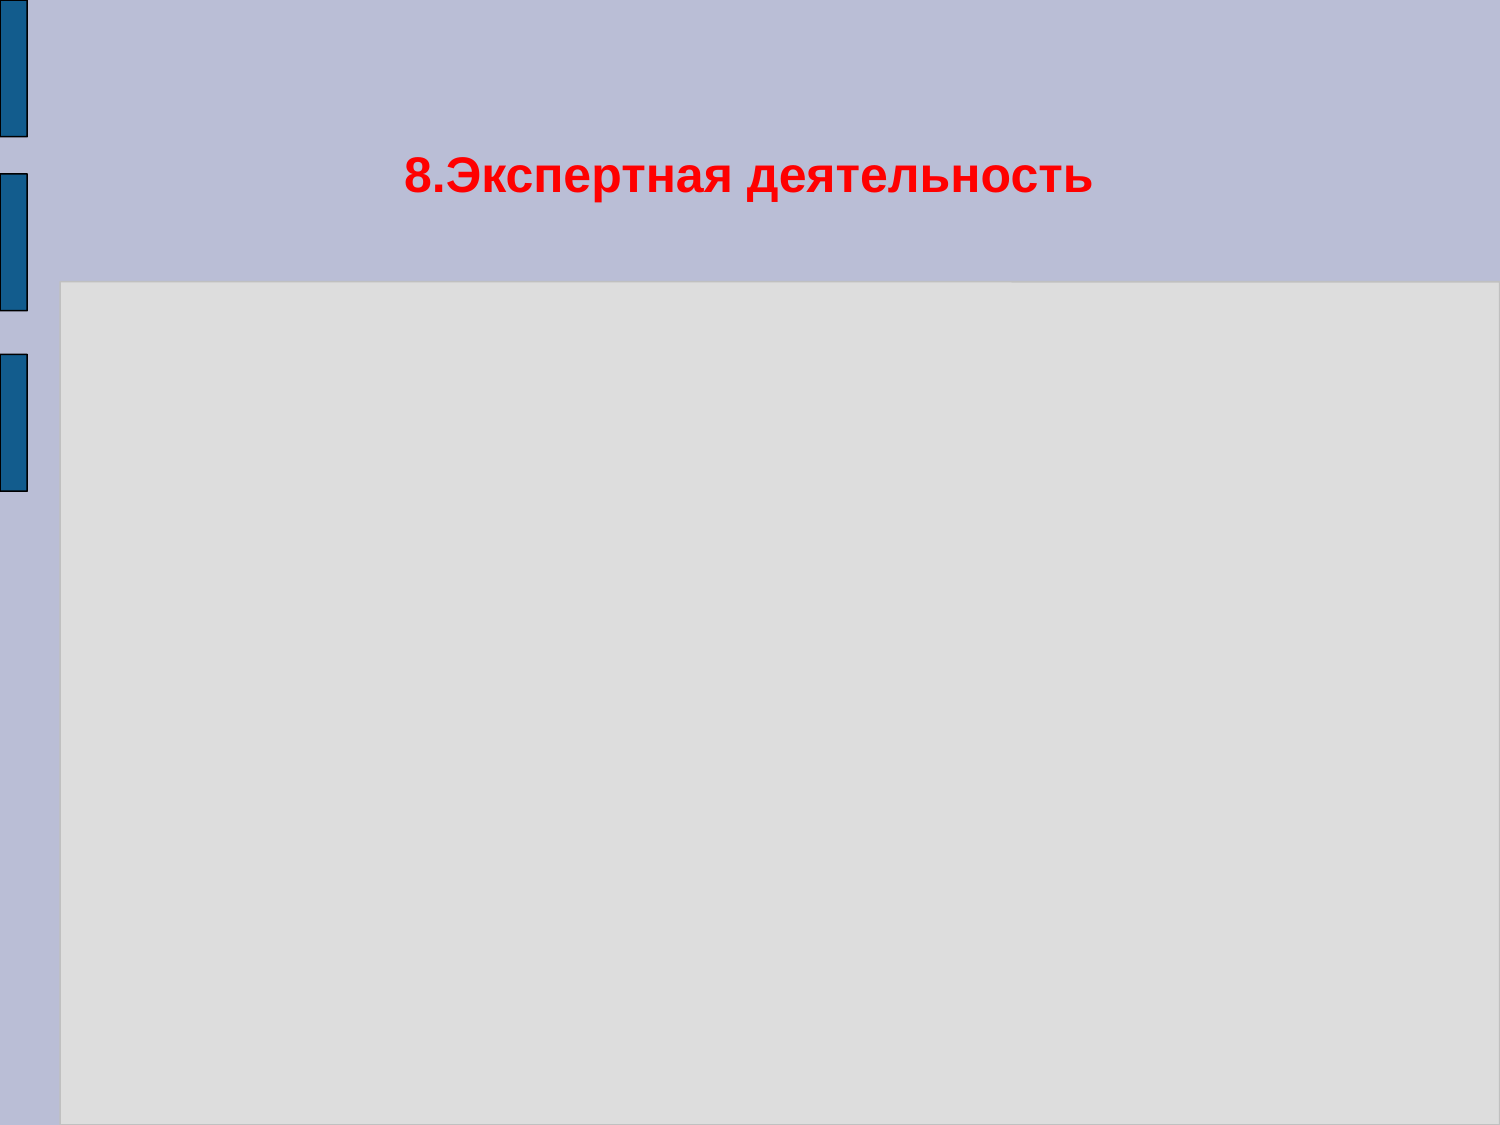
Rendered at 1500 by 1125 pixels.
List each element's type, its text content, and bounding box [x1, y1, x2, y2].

title 8.Экспертная деятельность [109, 22, 1389, 330]
